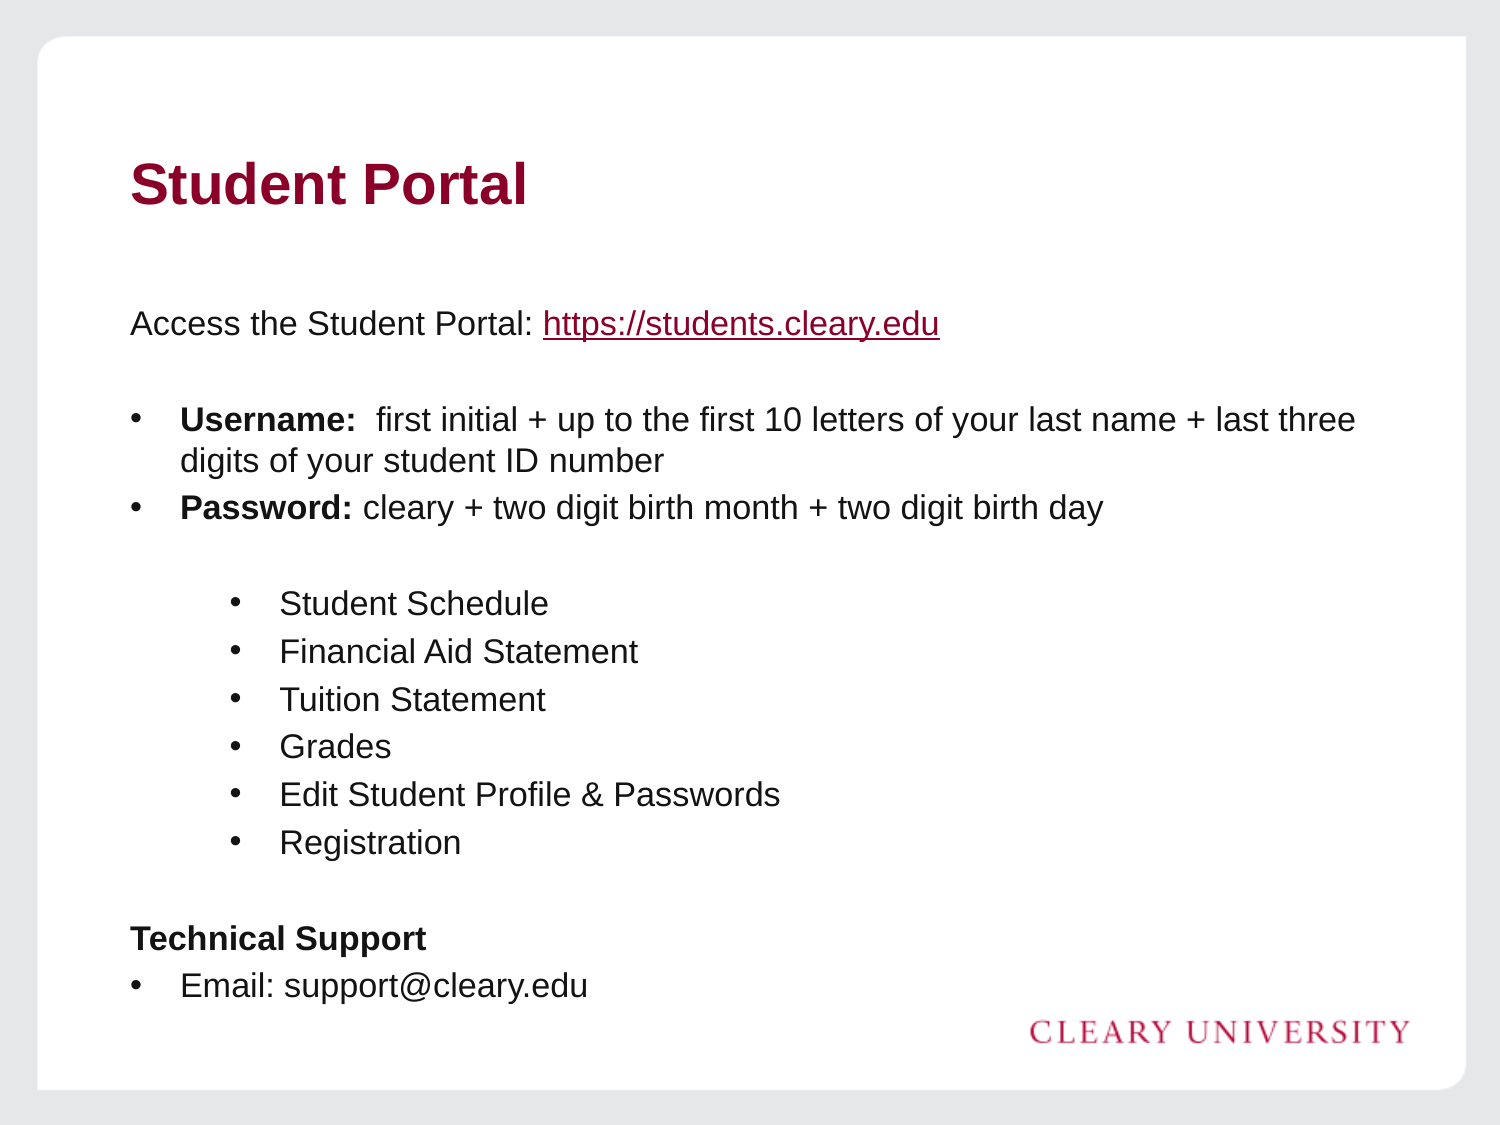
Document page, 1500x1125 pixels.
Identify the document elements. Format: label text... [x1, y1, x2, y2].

title Student Portal [115, 146, 1389, 294]
list Access the Student Portal: https://students.cleary.edu Username: first initial + up to the first 10 letters of your last name + last three digits of your student ID number Password: cleary + two digit birth month + two digit birth day Student Schedule Financial Aid Statement Tuition Statement Grades Edit Student Profile & Passwords Registration Technical Support Email: support@cleary.edu [115, 294, 1389, 1021]
